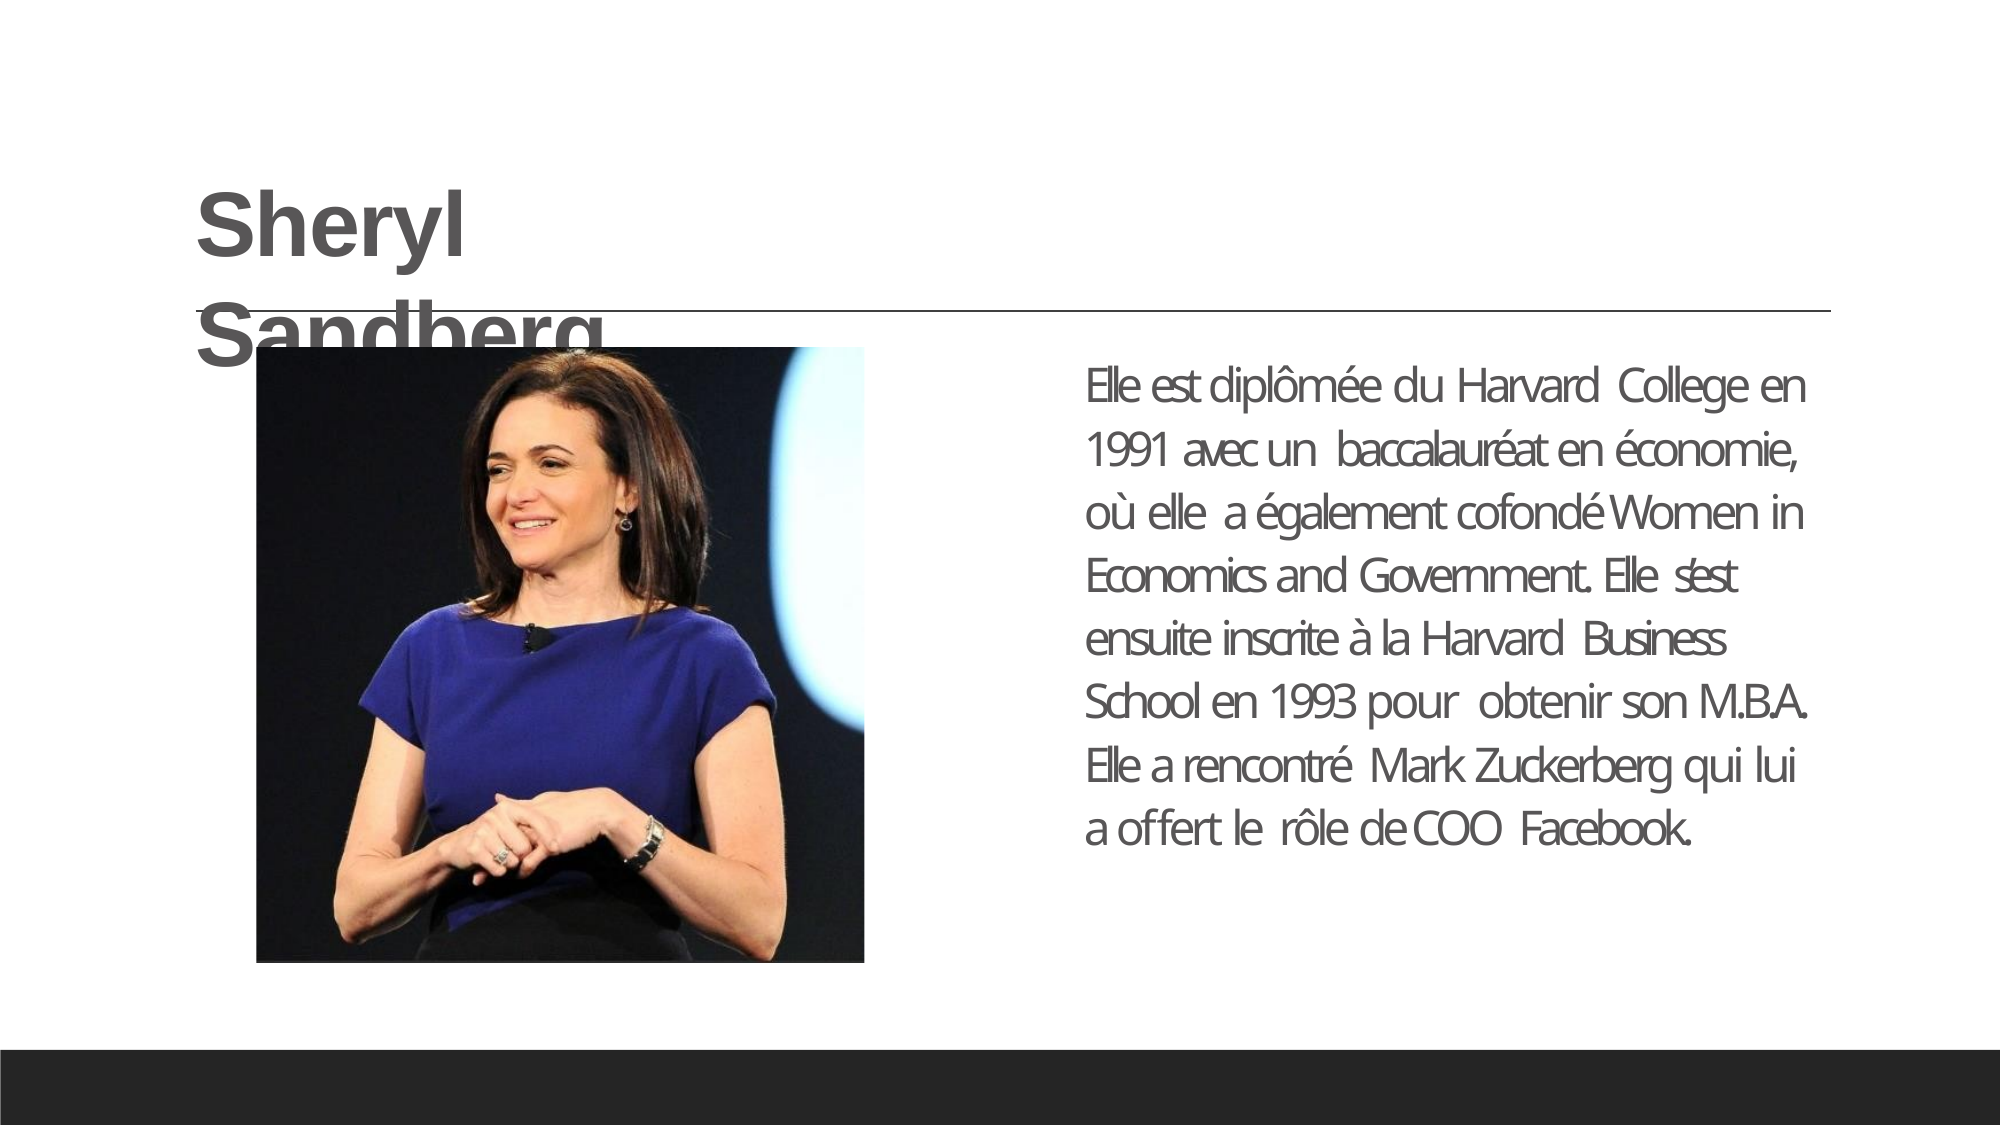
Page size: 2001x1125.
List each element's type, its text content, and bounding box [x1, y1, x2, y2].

text_box [256, 347, 865, 963]
title Sheryl Sandberg [192, 162, 907, 386]
text_box Elle est diplômée du Harvard College en 1991 avec un baccalauréat en économie, où elle a également cofondé Women in Economics and Government. Elle s’est ensuite inscrite à la Harvard Business School en 1993 pour obtenir son M.B.A. Elle a rencontré Mark Zuckerberg qui lui a offert le rôle de COO Facebook. [1081, 347, 1812, 855]
